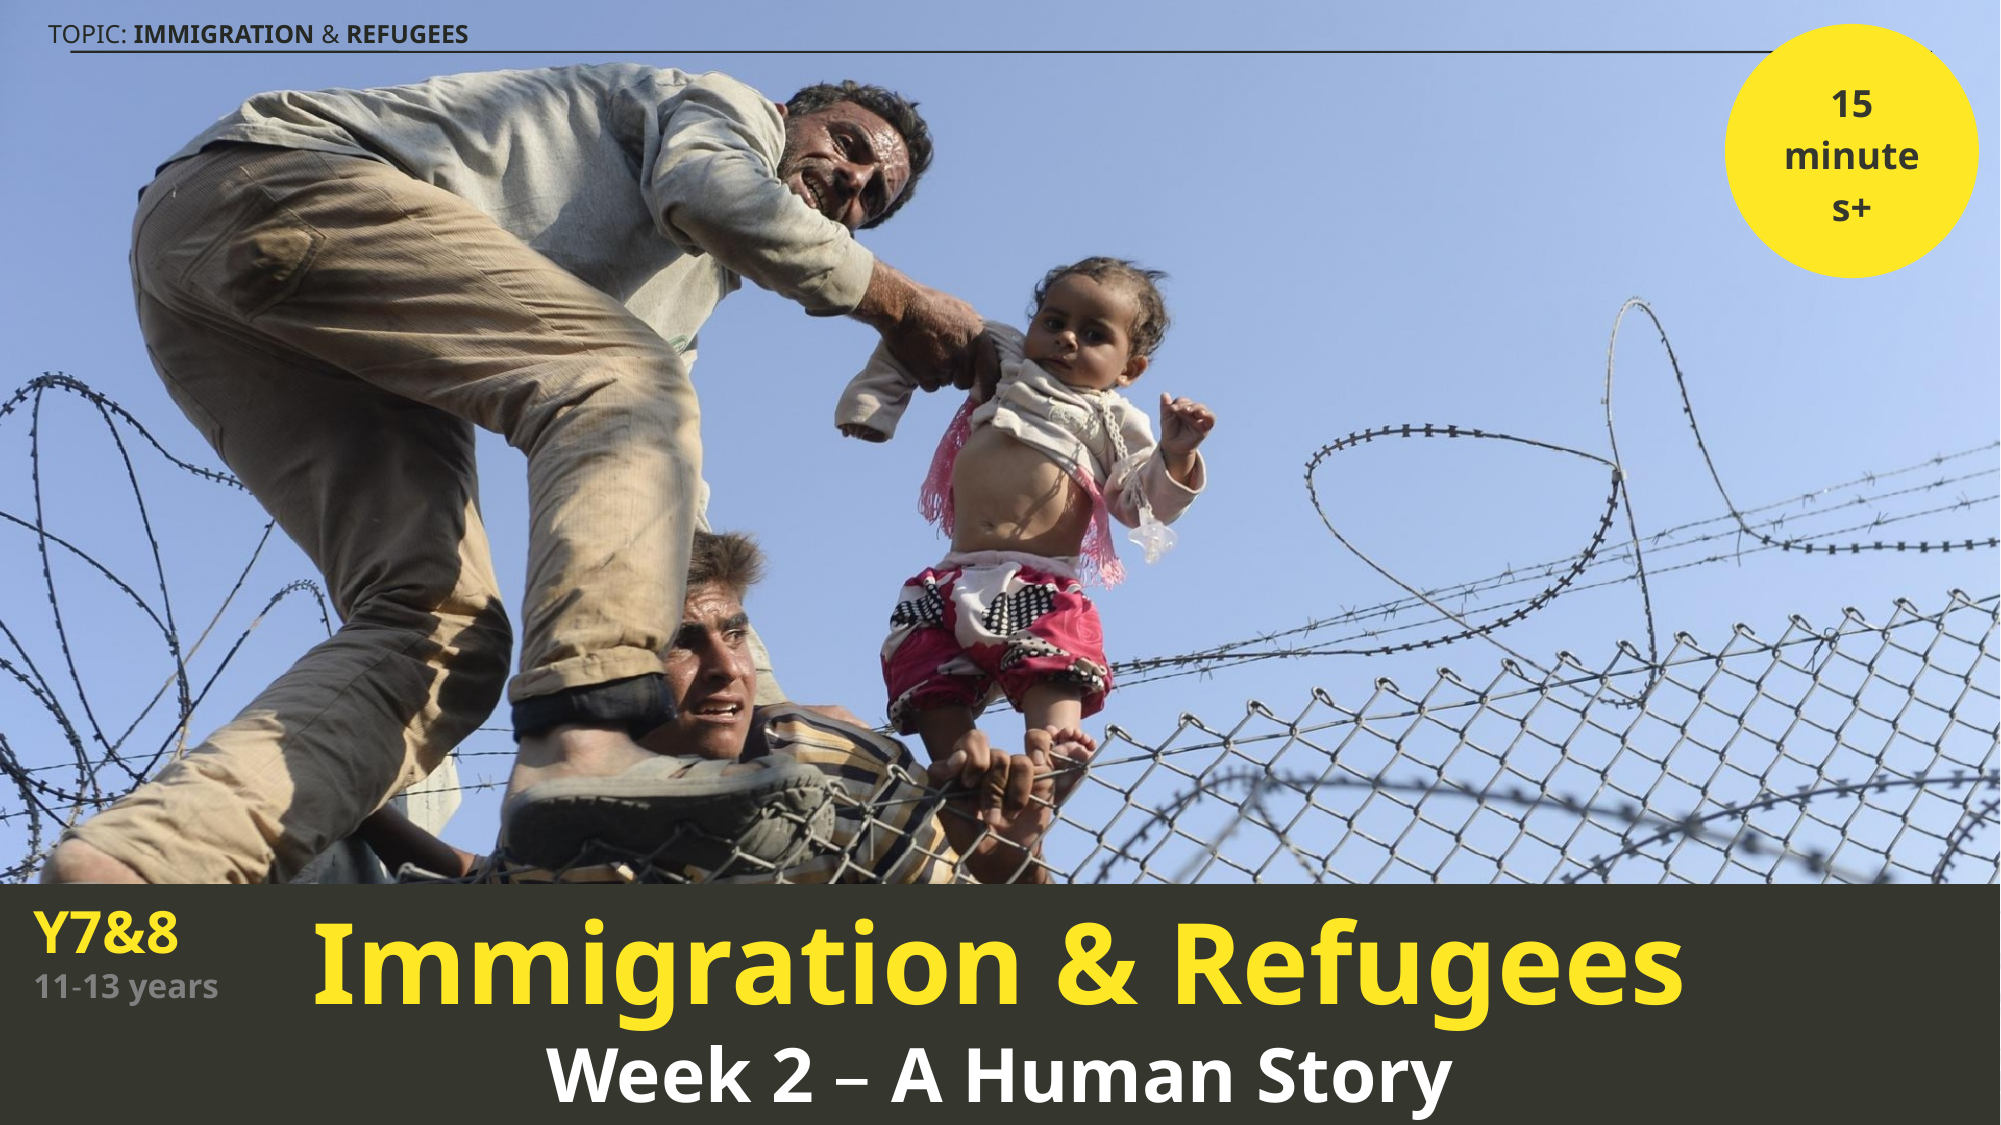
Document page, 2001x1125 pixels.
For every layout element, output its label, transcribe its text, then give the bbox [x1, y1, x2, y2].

picture [0, 0, 2001, 1125]
text_box 15 minutes+ [1724, 23, 1980, 279]
text_box Y7&8 11-13 years [18, 887, 453, 1013]
text_box Immigration & Refugees Week 2 – A Human Story [0, 883, 2000, 1125]
